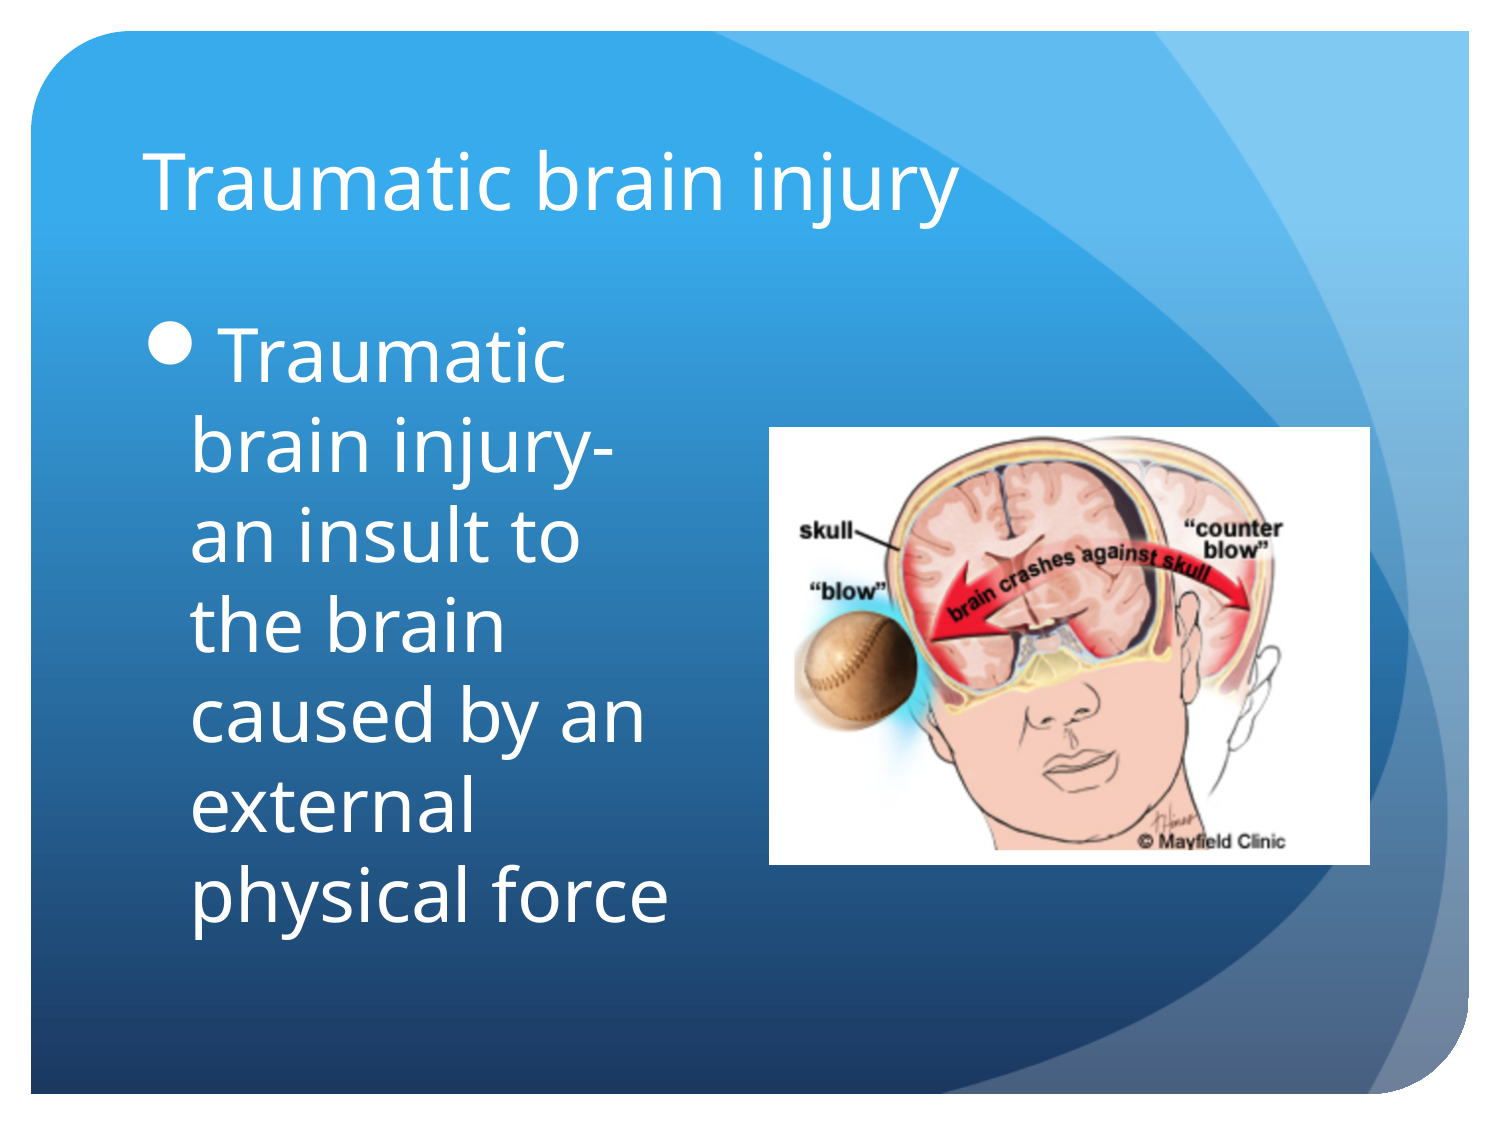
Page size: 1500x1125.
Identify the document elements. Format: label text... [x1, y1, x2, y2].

title Traumatic brain injury [127, 62, 1372, 234]
picture [24, 30, 1473, 1094]
list Traumatic brain injury- an insult to the brain caused by an external physical force [127, 299, 728, 993]
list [768, 299, 1370, 993]
